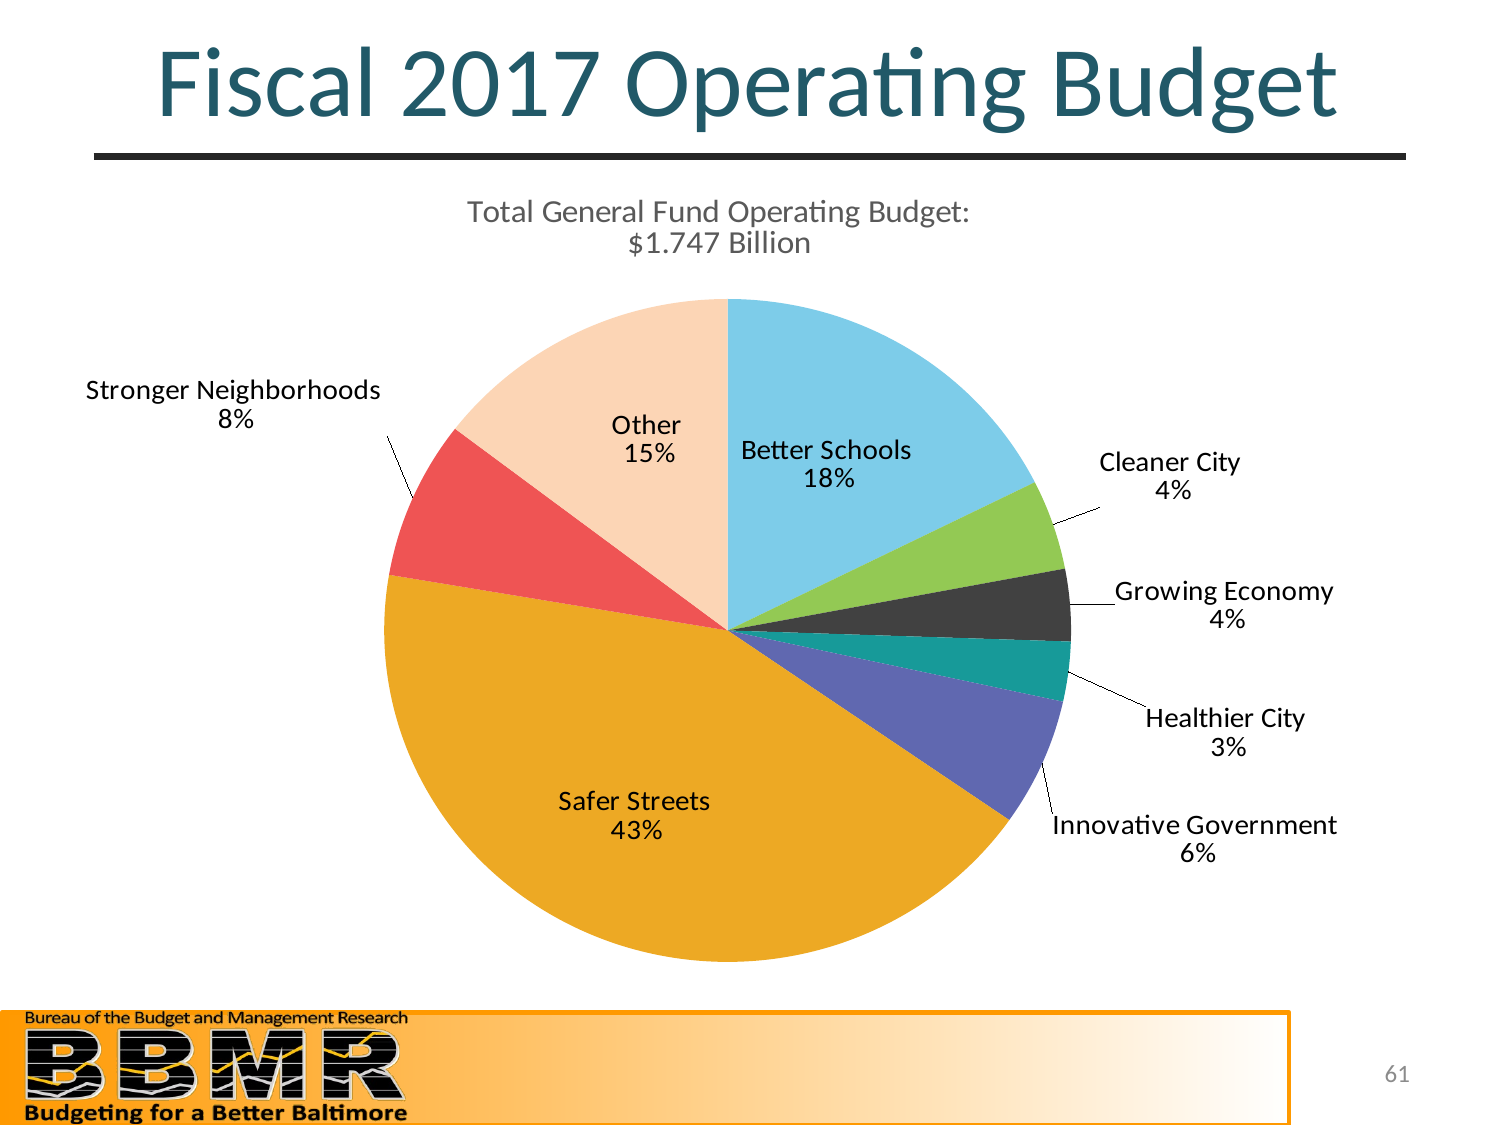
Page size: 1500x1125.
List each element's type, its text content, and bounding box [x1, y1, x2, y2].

text_box [429, 1011, 1291, 1125]
picture [0, 1007, 426, 1124]
slide_number 61 [1291, 1042, 1425, 1103]
chart [0, 173, 1461, 1003]
text_box Fiscal 2017 Operating Budget [66, 8, 1430, 144]
